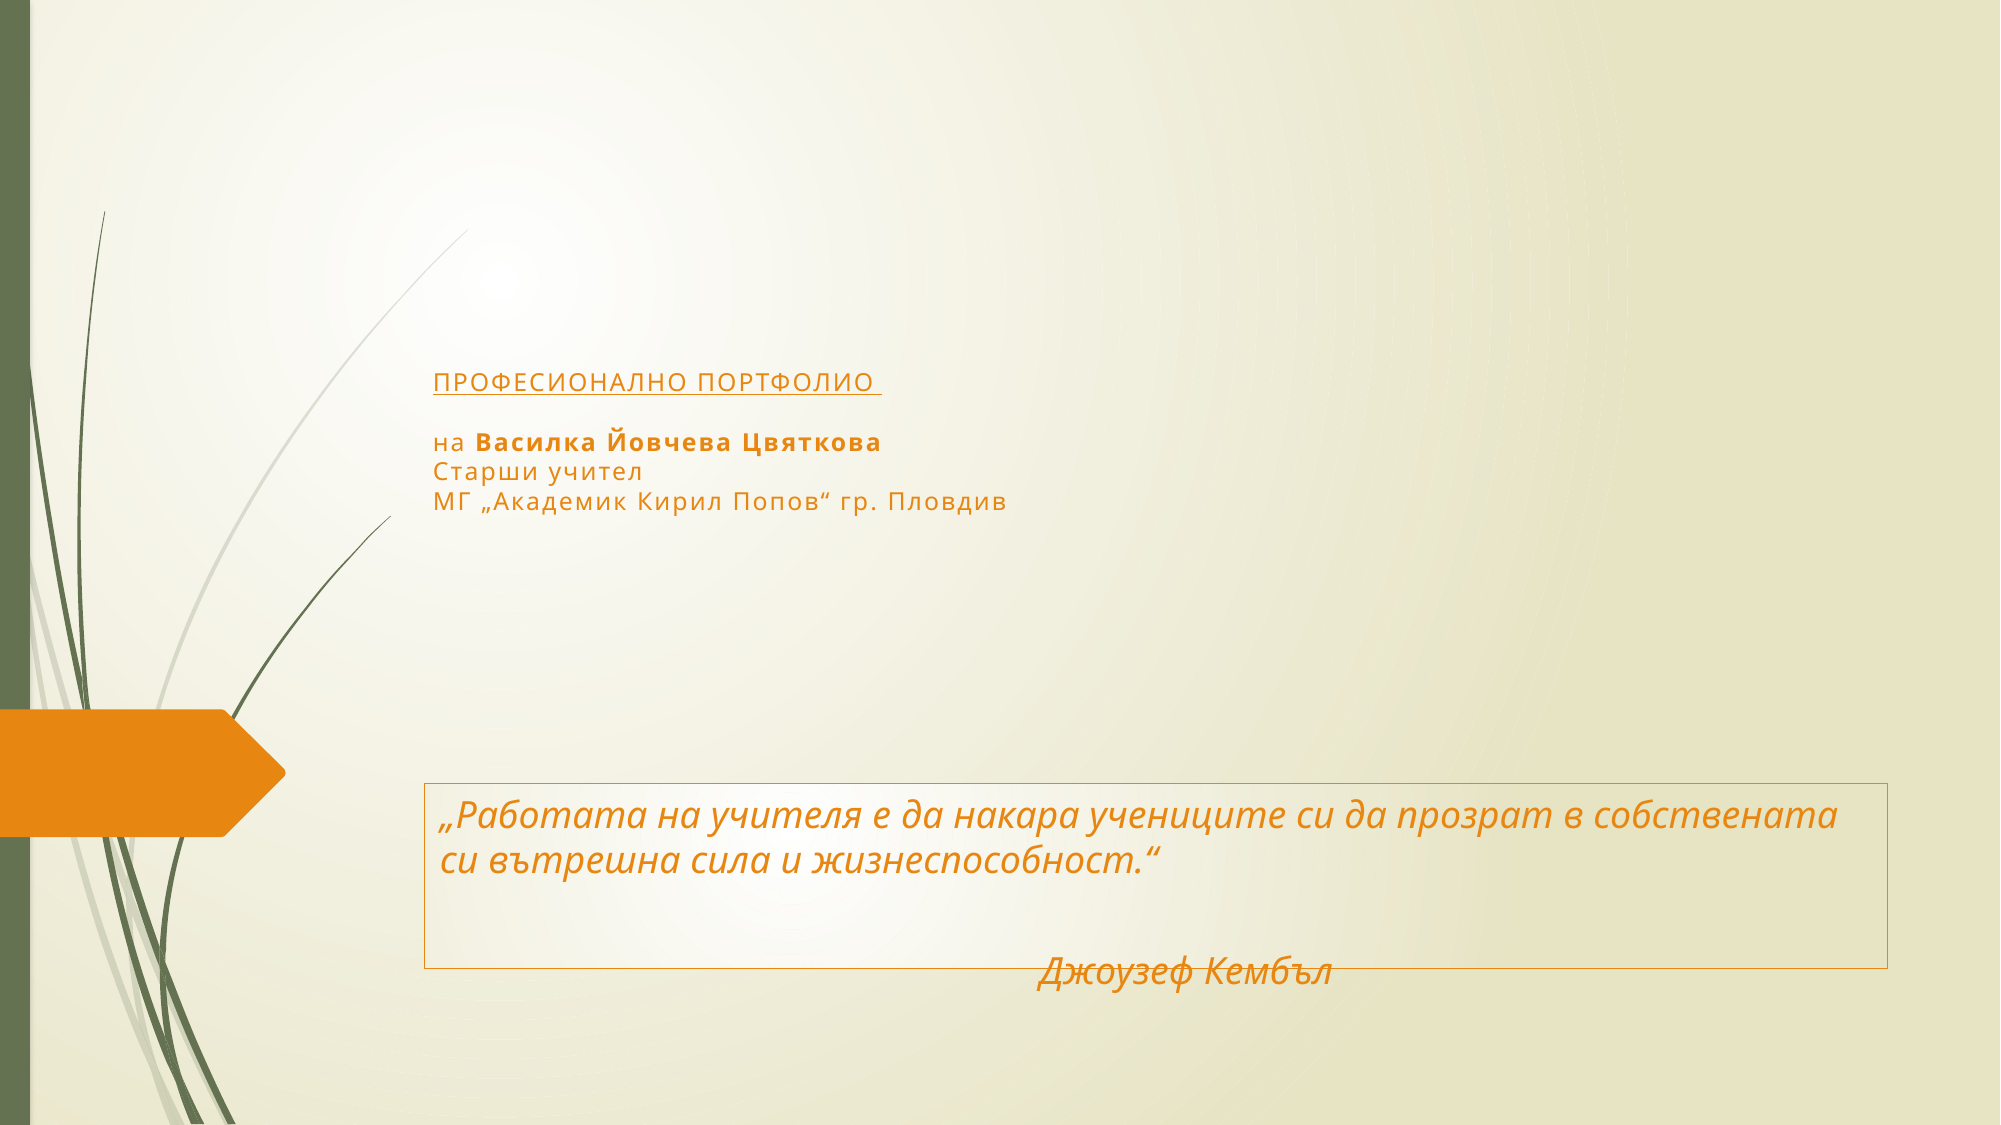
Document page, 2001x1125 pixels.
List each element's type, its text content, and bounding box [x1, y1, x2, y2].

title ПРОФЕСИОНАЛНО ПОРТФОЛИО на Василка Йовчева Цвяткова Старши учител МГ „Академик Кирил Попов“ гр. Пловдив [417, 210, 1881, 583]
subtitle „Работата на учителя е да накара учениците си да прозрат в собствената си вътрешна сила и жизнеспособност.“ Джоузеф Кембъл [424, 783, 1888, 969]
